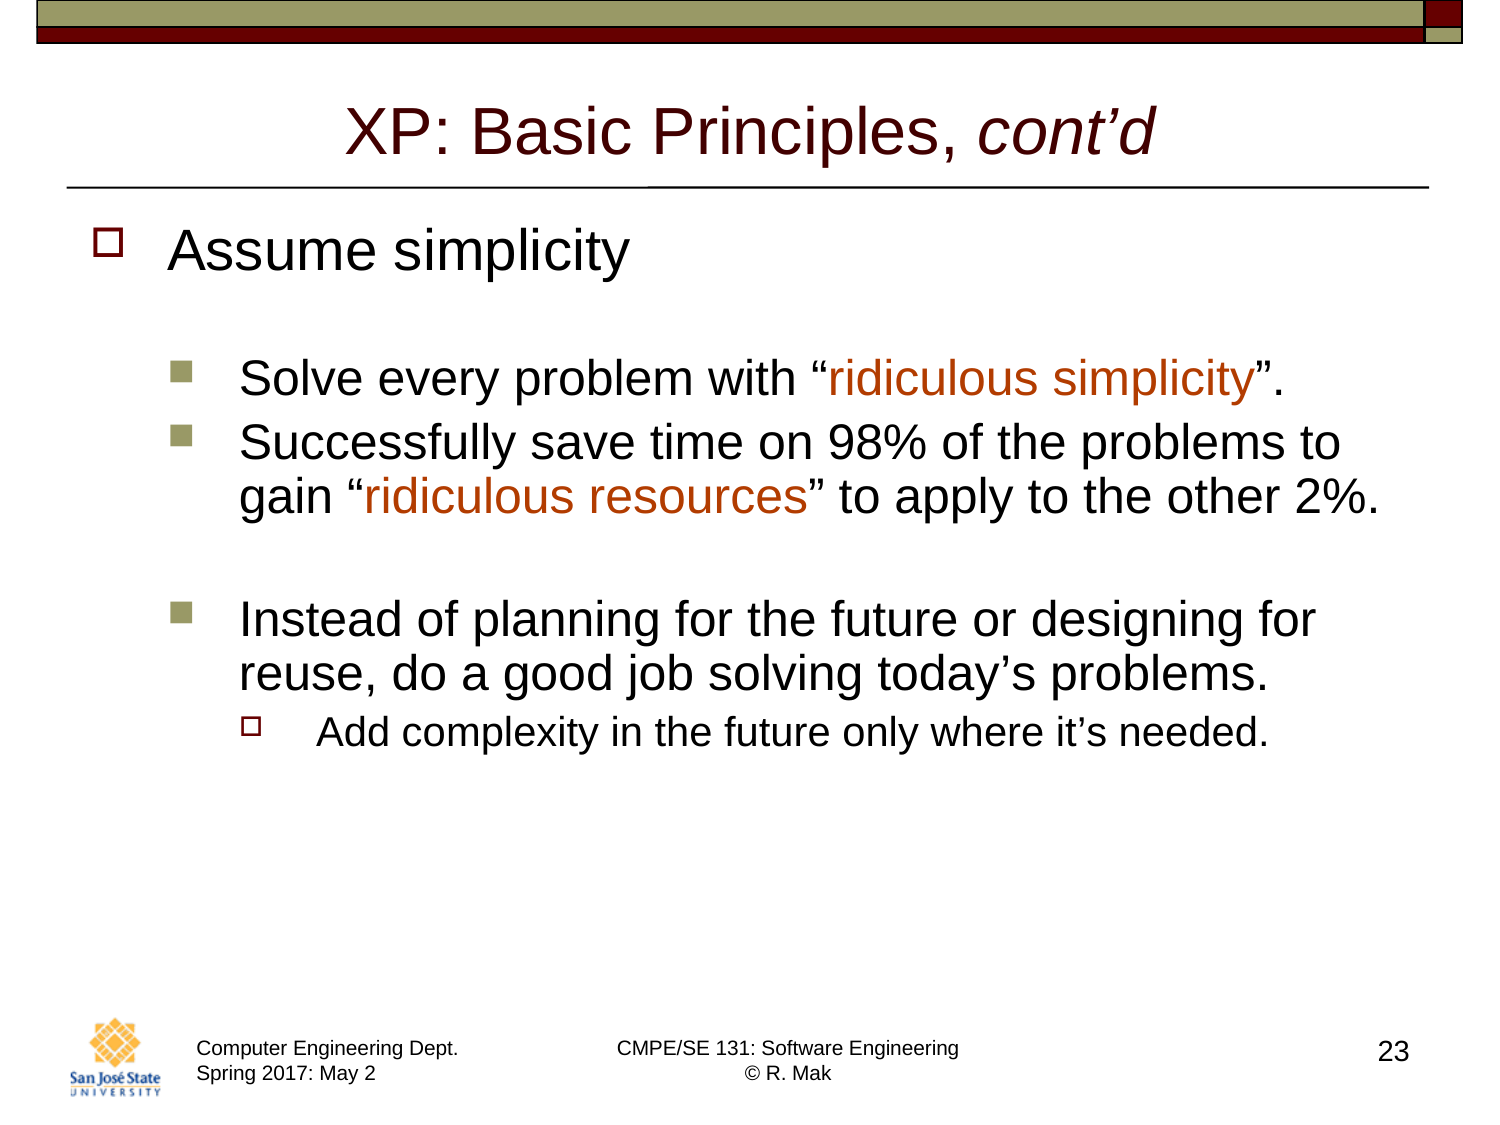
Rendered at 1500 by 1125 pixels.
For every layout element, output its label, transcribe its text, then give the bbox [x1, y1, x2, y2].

picture [60, 1012, 166, 1112]
slide_number 23 [1112, 1025, 1425, 1100]
title XP: Basic Principles, cont’d [75, 67, 1425, 175]
list Assume simplicity Solve every problem with “ridiculous simplicity”. Successfully save time on 98% of the problems to gain “ridiculous resources” to apply to the other 2%. Instead of planning for the future or designing for reuse, do a good job solving today’s problems. Add complexity in the future only where it’s needed. [75, 212, 1425, 1006]
